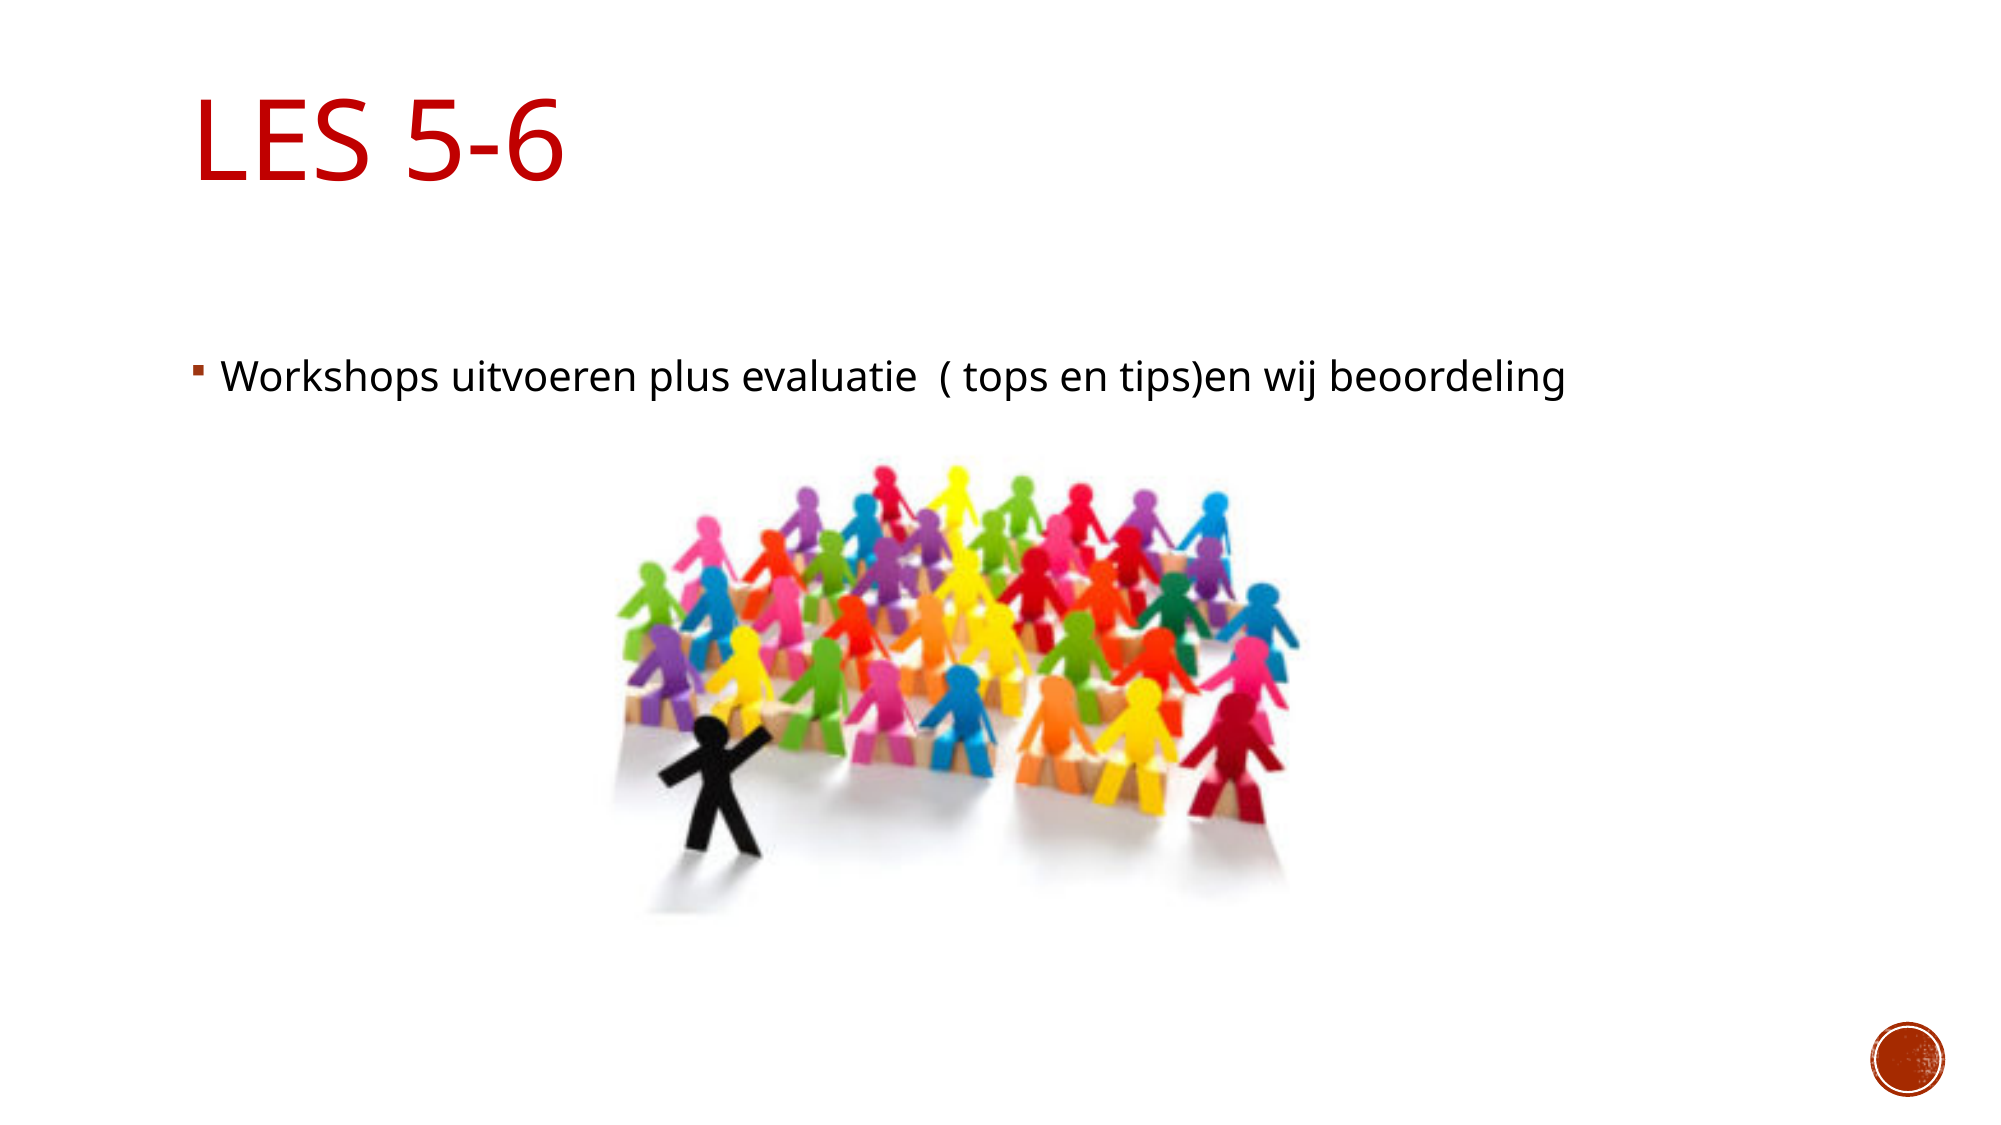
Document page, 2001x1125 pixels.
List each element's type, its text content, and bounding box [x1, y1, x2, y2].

picture [575, 436, 1341, 1088]
list Workshops uitvoeren plus evaluatie ( tops en tips)en wij beoordeling [175, 348, 1826, 1013]
title Les 5-6 [175, 79, 1826, 344]
